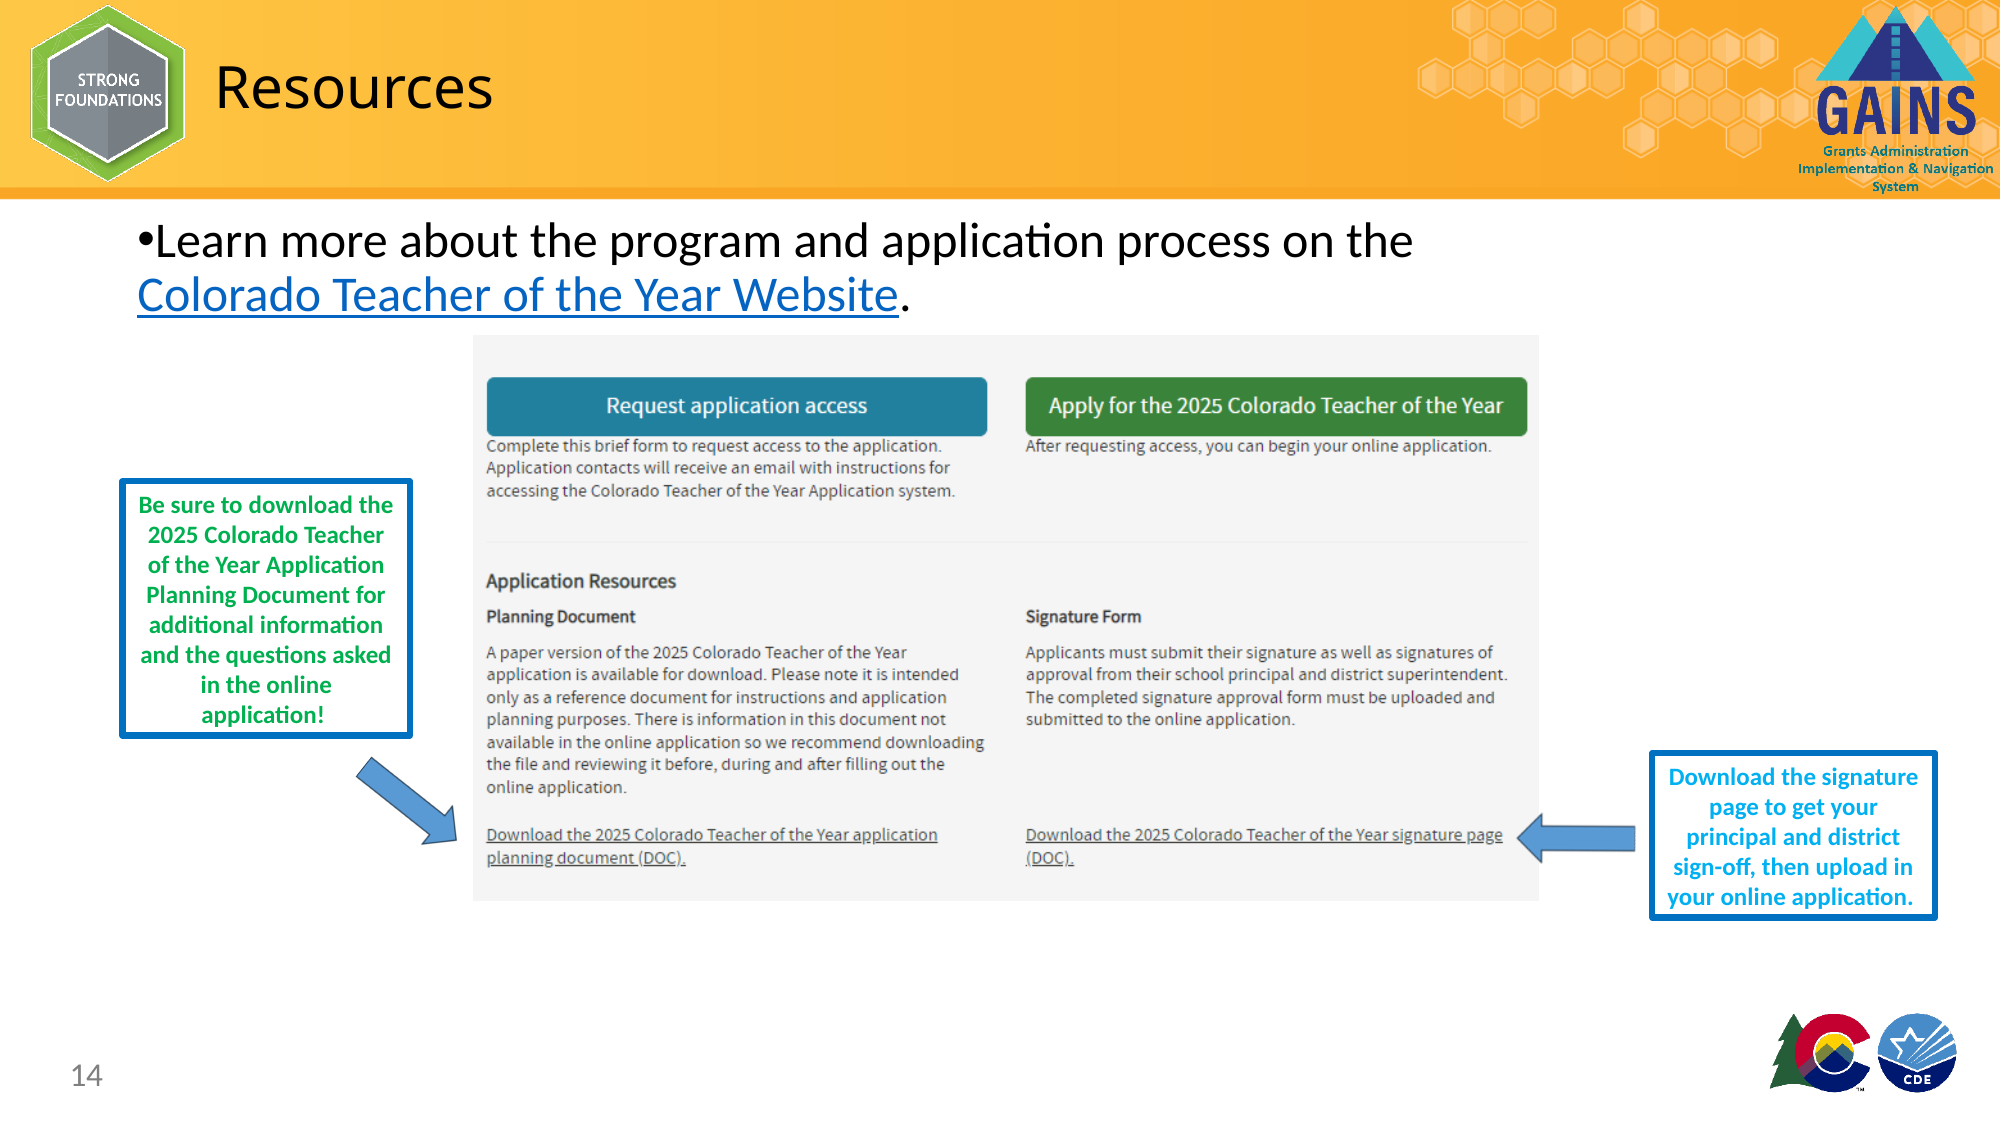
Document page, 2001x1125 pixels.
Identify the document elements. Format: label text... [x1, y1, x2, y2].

picture [1768, 1012, 1957, 1093]
picture [473, 335, 1659, 919]
text_box Download the signature page to get your principal and district sign-off, then upload in your online application. [1652, 753, 1936, 918]
slide_number 14 [54, 1042, 505, 1103]
title Resources [214, 58, 1396, 182]
list Learn more about the program and application process on the Colorado Teacher of the Year Website. [137, 214, 1863, 1007]
text_box Be sure to download the 2025 Colorado Teacher of the Year Application Planning Document for additional information and the questions asked in the online application! [122, 481, 410, 736]
picture [348, 747, 472, 860]
picture [0, 0, 2000, 201]
